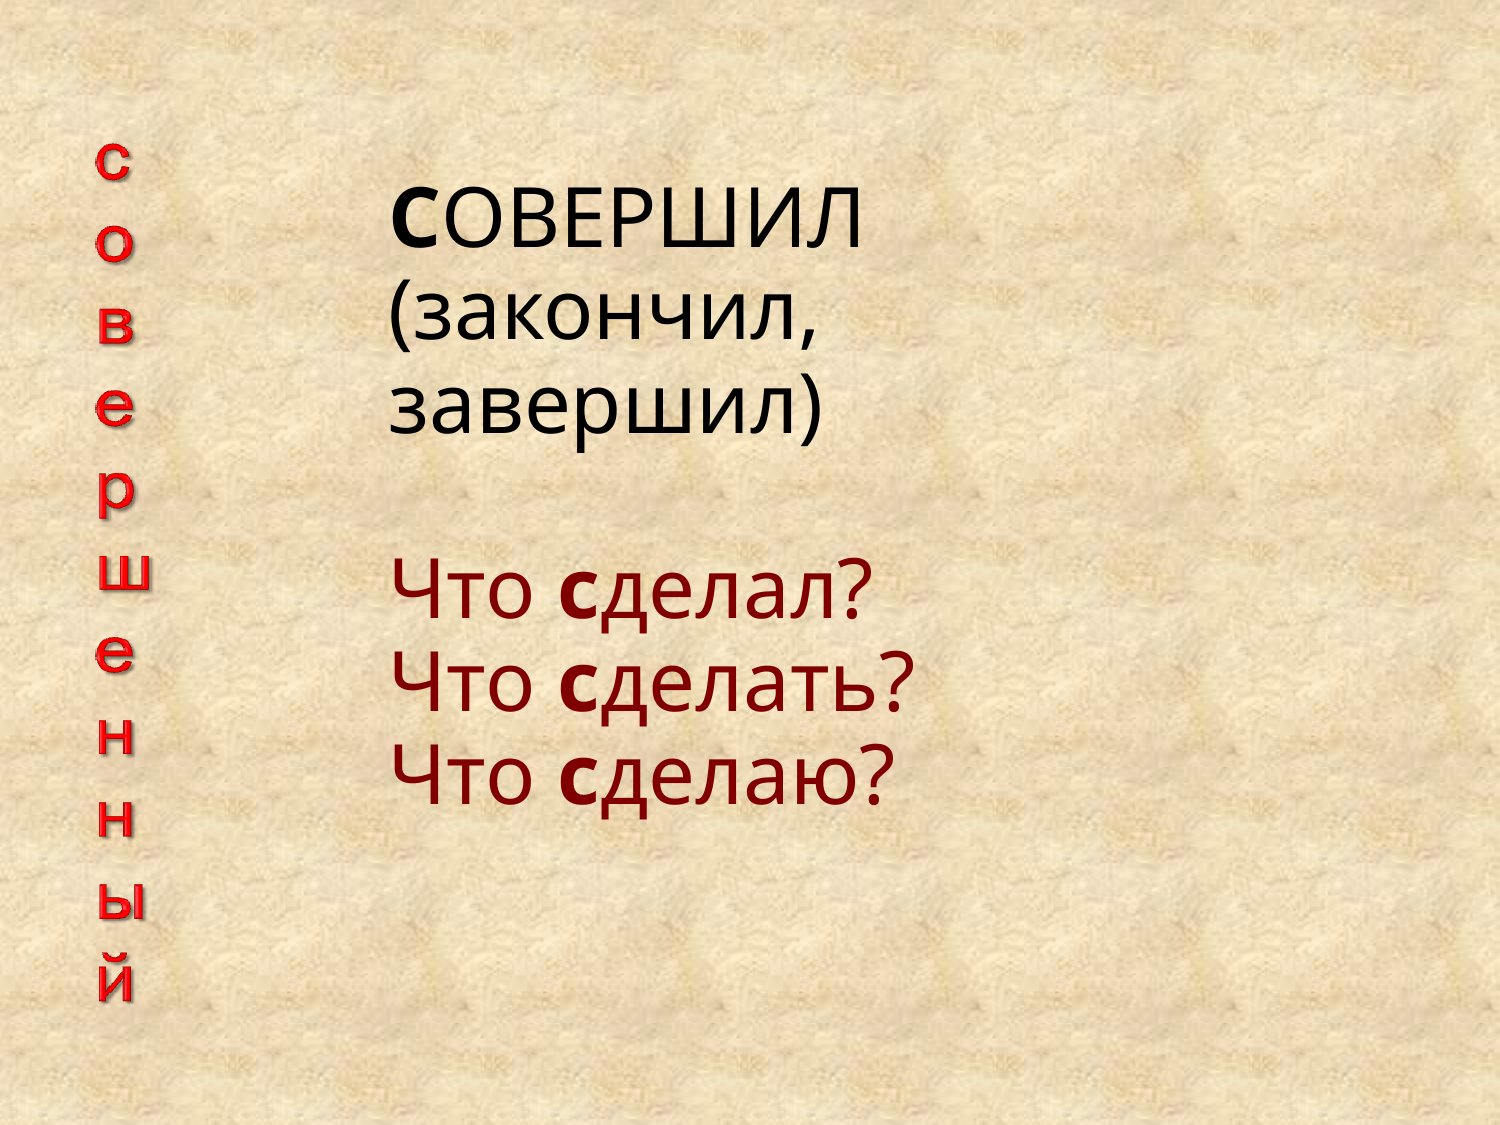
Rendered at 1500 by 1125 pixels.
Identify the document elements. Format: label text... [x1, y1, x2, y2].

picture [0, 0, 1500, 1125]
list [40, 89, 221, 1024]
text_box СОВЕРШИЛ (закончил, завершил) Что сделал? Что сделать? Что сделаю? [375, 166, 1176, 831]
